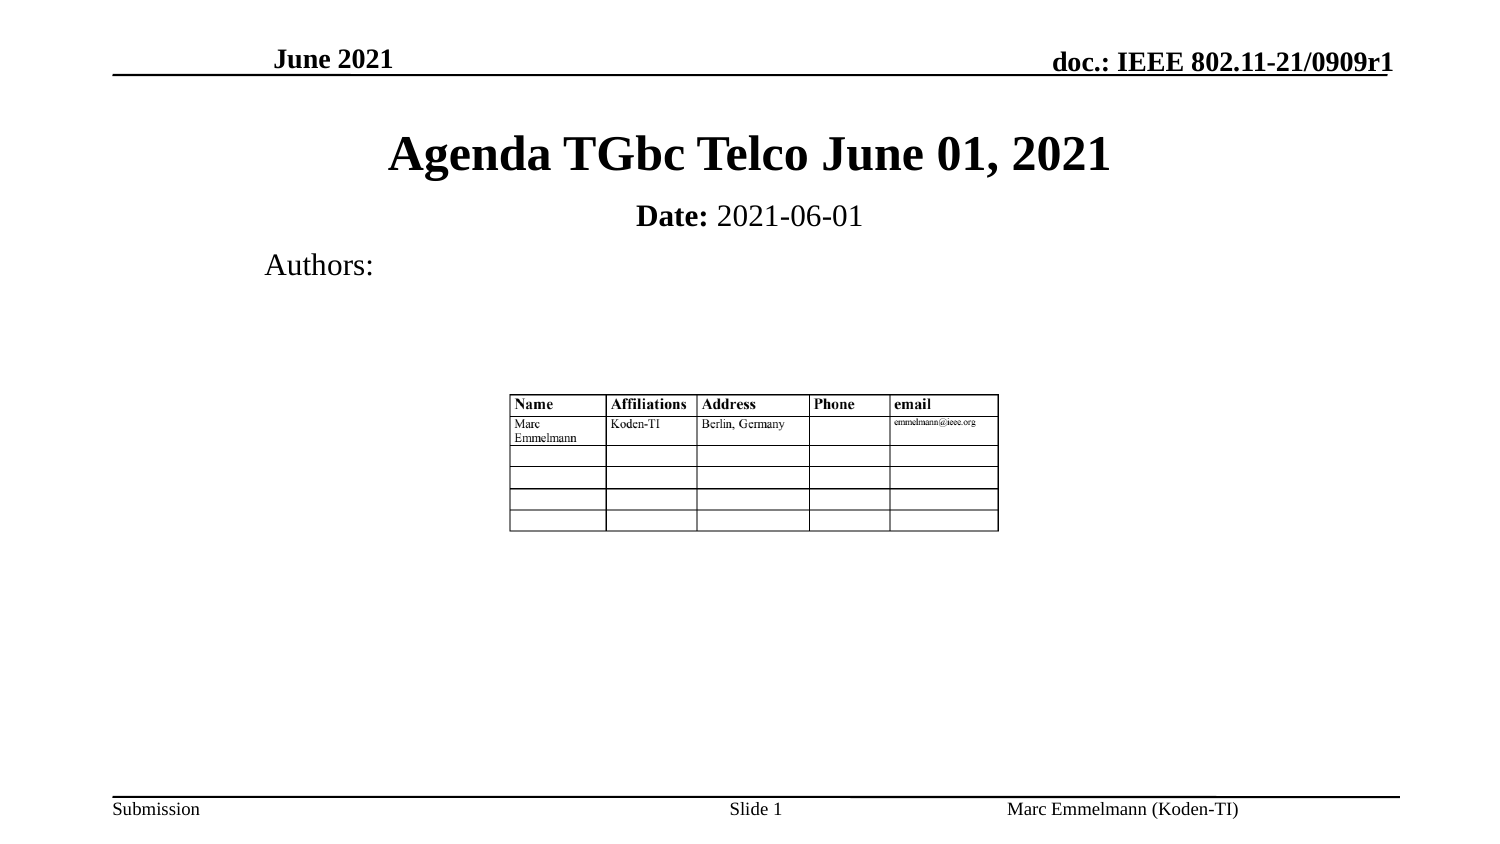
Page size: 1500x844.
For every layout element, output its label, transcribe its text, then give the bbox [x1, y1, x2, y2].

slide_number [272, 40, 557, 75]
footer Marc Emmelmann (Koden-TI) [864, 796, 1239, 820]
list Date: 2021-06-01 [271, 187, 1229, 237]
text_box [504, 394, 1009, 548]
title Agenda TGbc Telco June 01, 2021 [271, 84, 1229, 187]
text_box Authors: [253, 238, 432, 286]
slide_number Slide 1 [712, 796, 800, 842]
